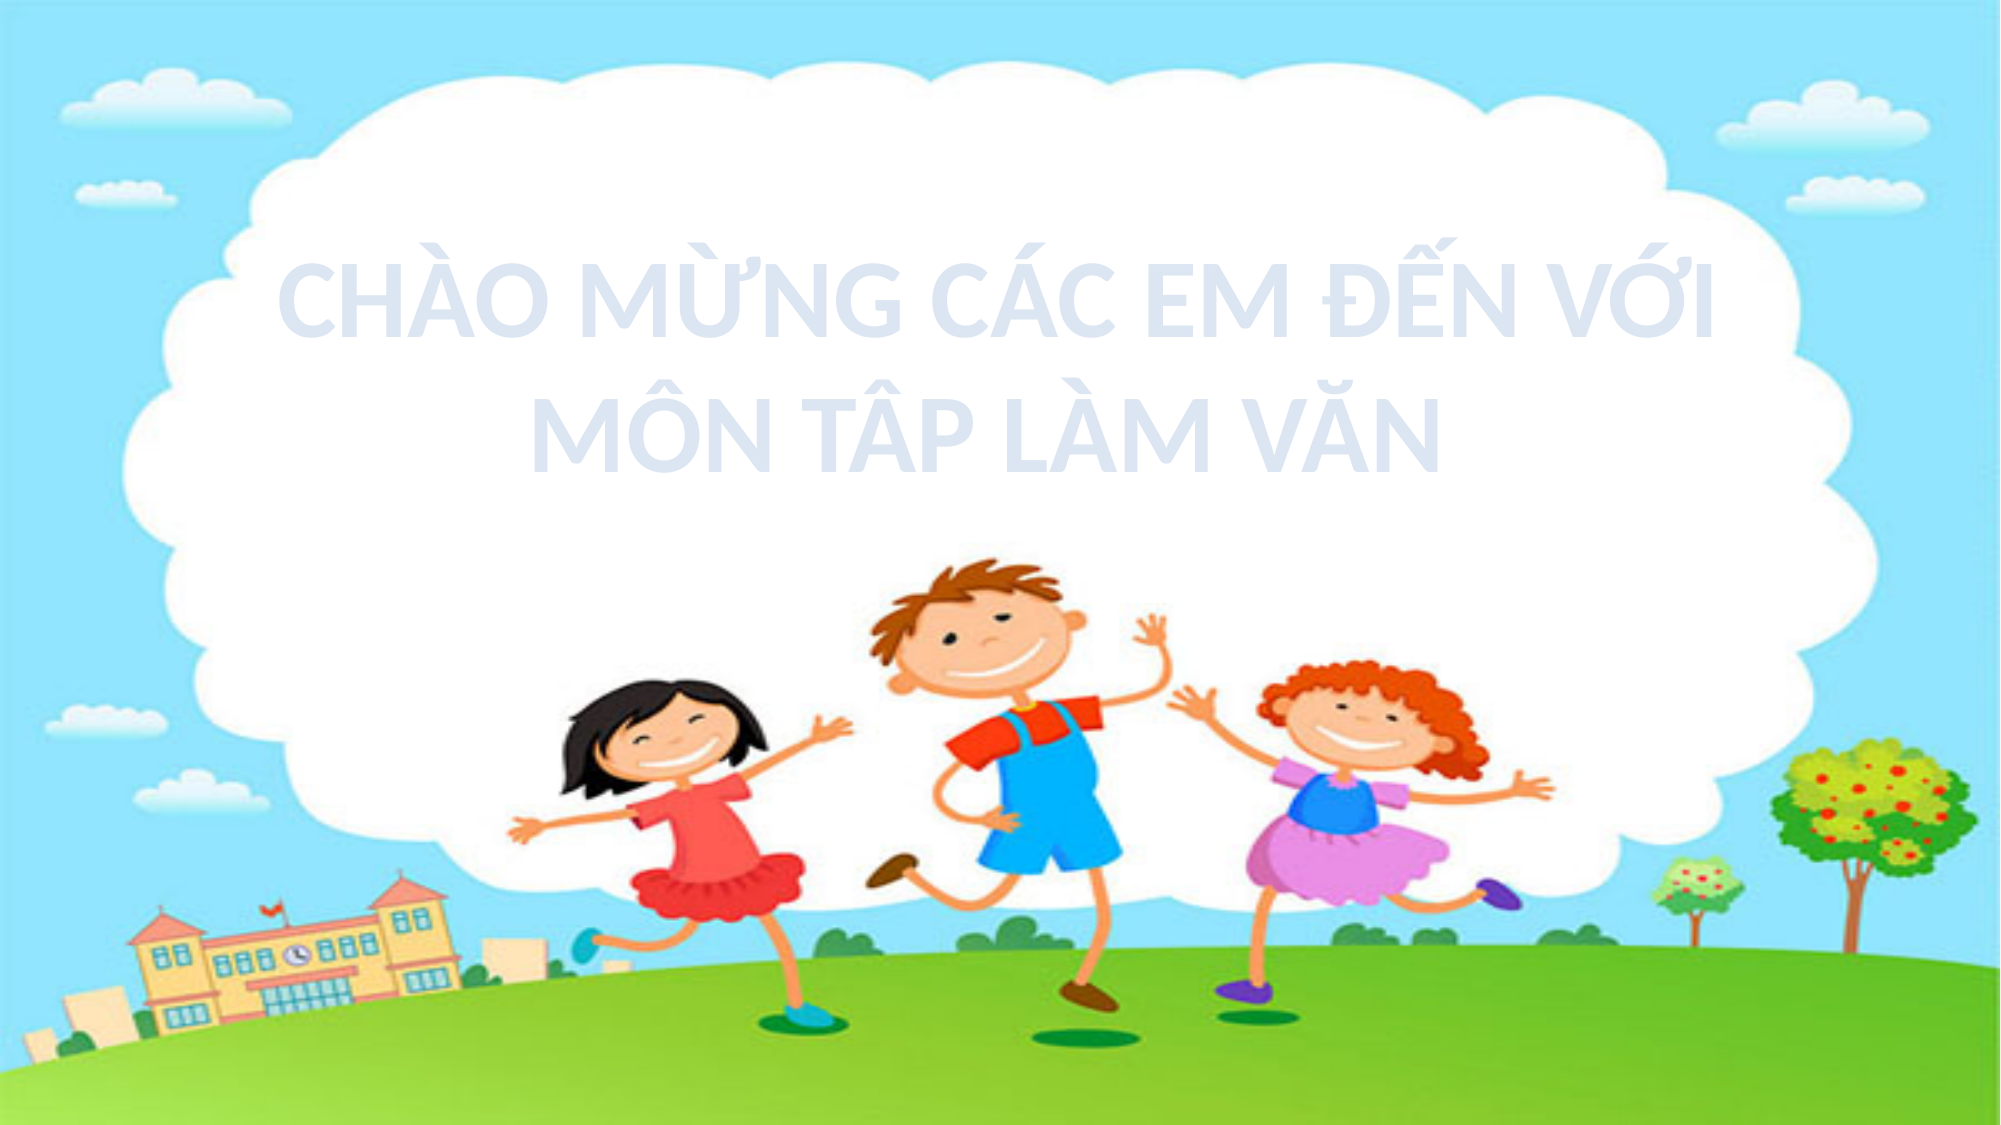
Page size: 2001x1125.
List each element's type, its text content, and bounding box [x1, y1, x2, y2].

text_box CHÀO MỪNG CÁC EM ĐẾN VỚI MÔN TÂP LÀM VĂN [78, 218, 1819, 503]
picture [0, 0, 2001, 1125]
